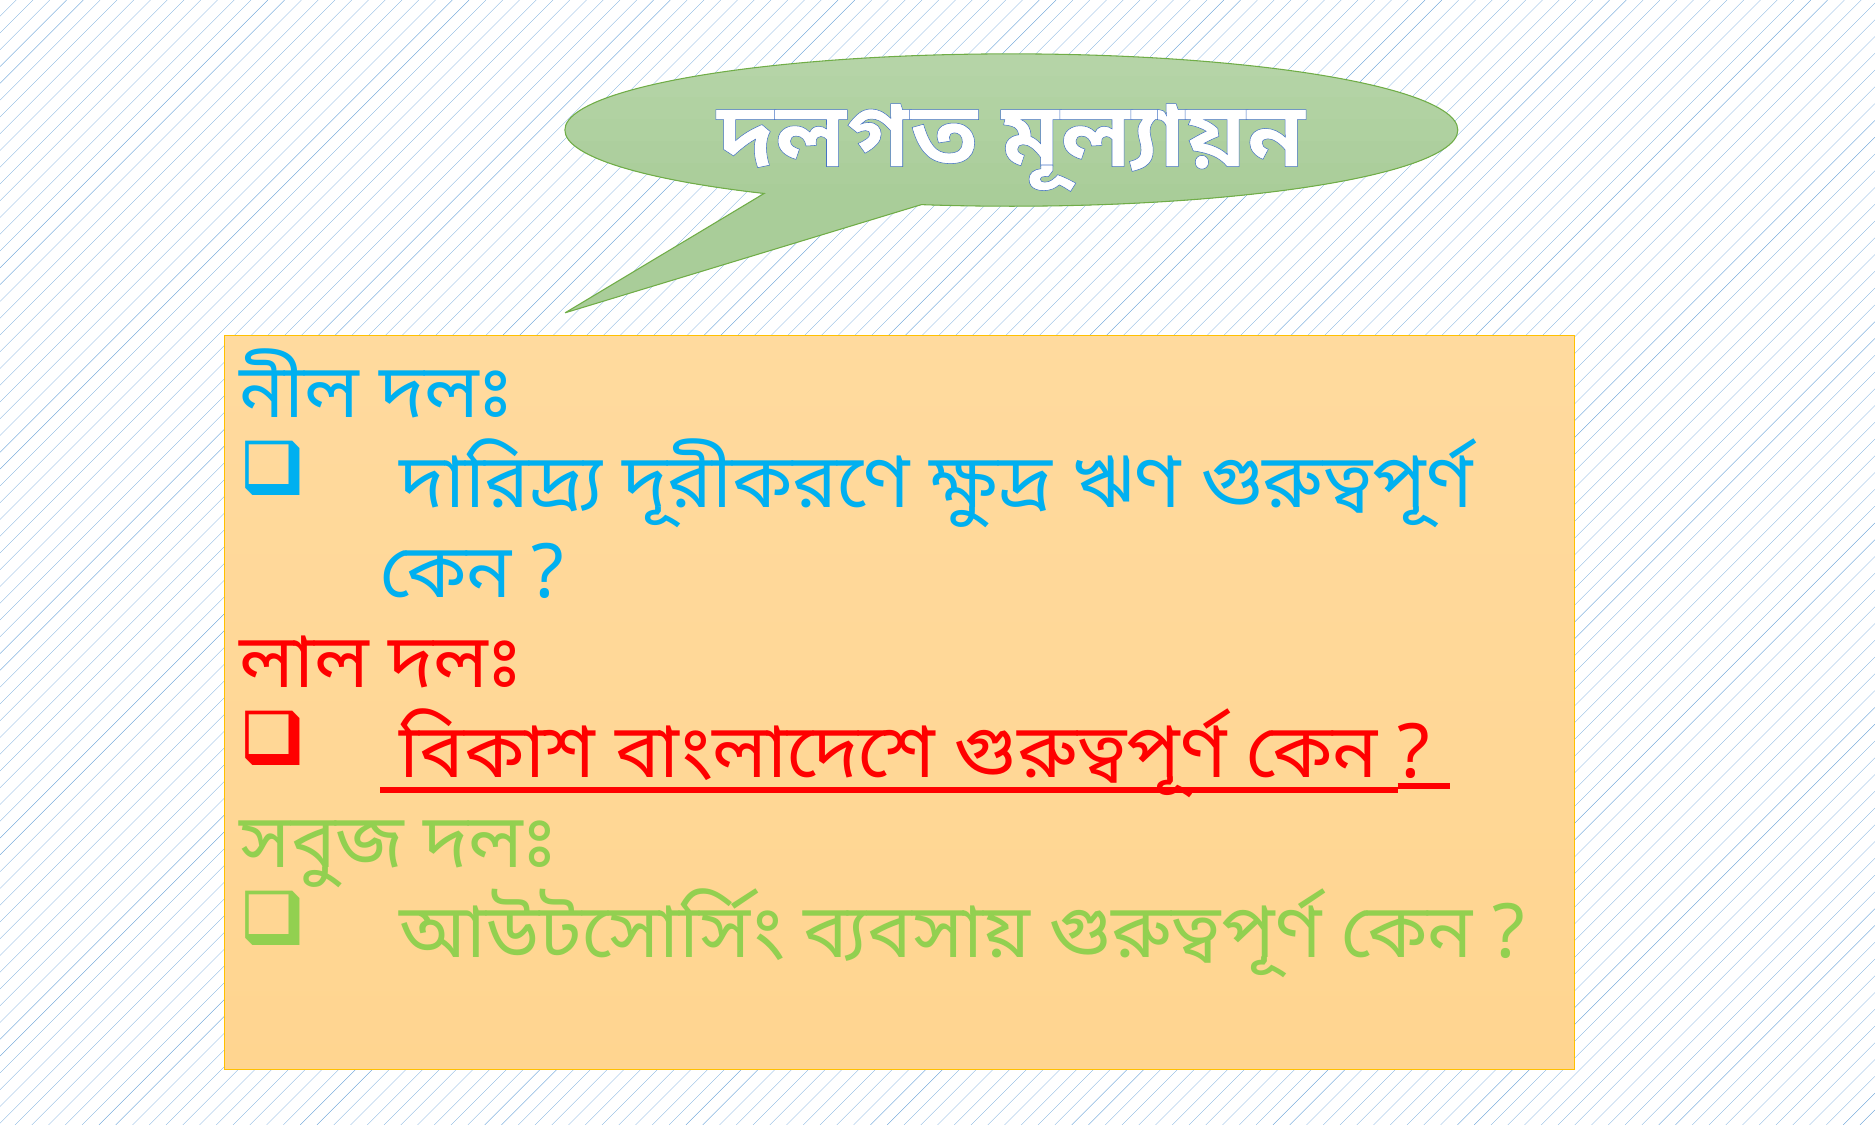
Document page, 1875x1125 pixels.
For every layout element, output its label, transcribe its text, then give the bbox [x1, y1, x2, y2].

text_box নীল দলঃ দারিদ্র্য দূরীকরণে ক্ষুদ্র ঋণ গুরুত্বপূর্ণ কেন ? লাল দলঃ বিকাশ বাংলাদেশে গুরুত্বপূর্ণ কেন ? সবুজ দলঃ আউটসোর্সিং ব্যবসায় গুরুত্বপূর্ণ কেন ? [224, 335, 1575, 1070]
text_box দলগত মূল্যায়ন [564, 53, 1459, 314]
